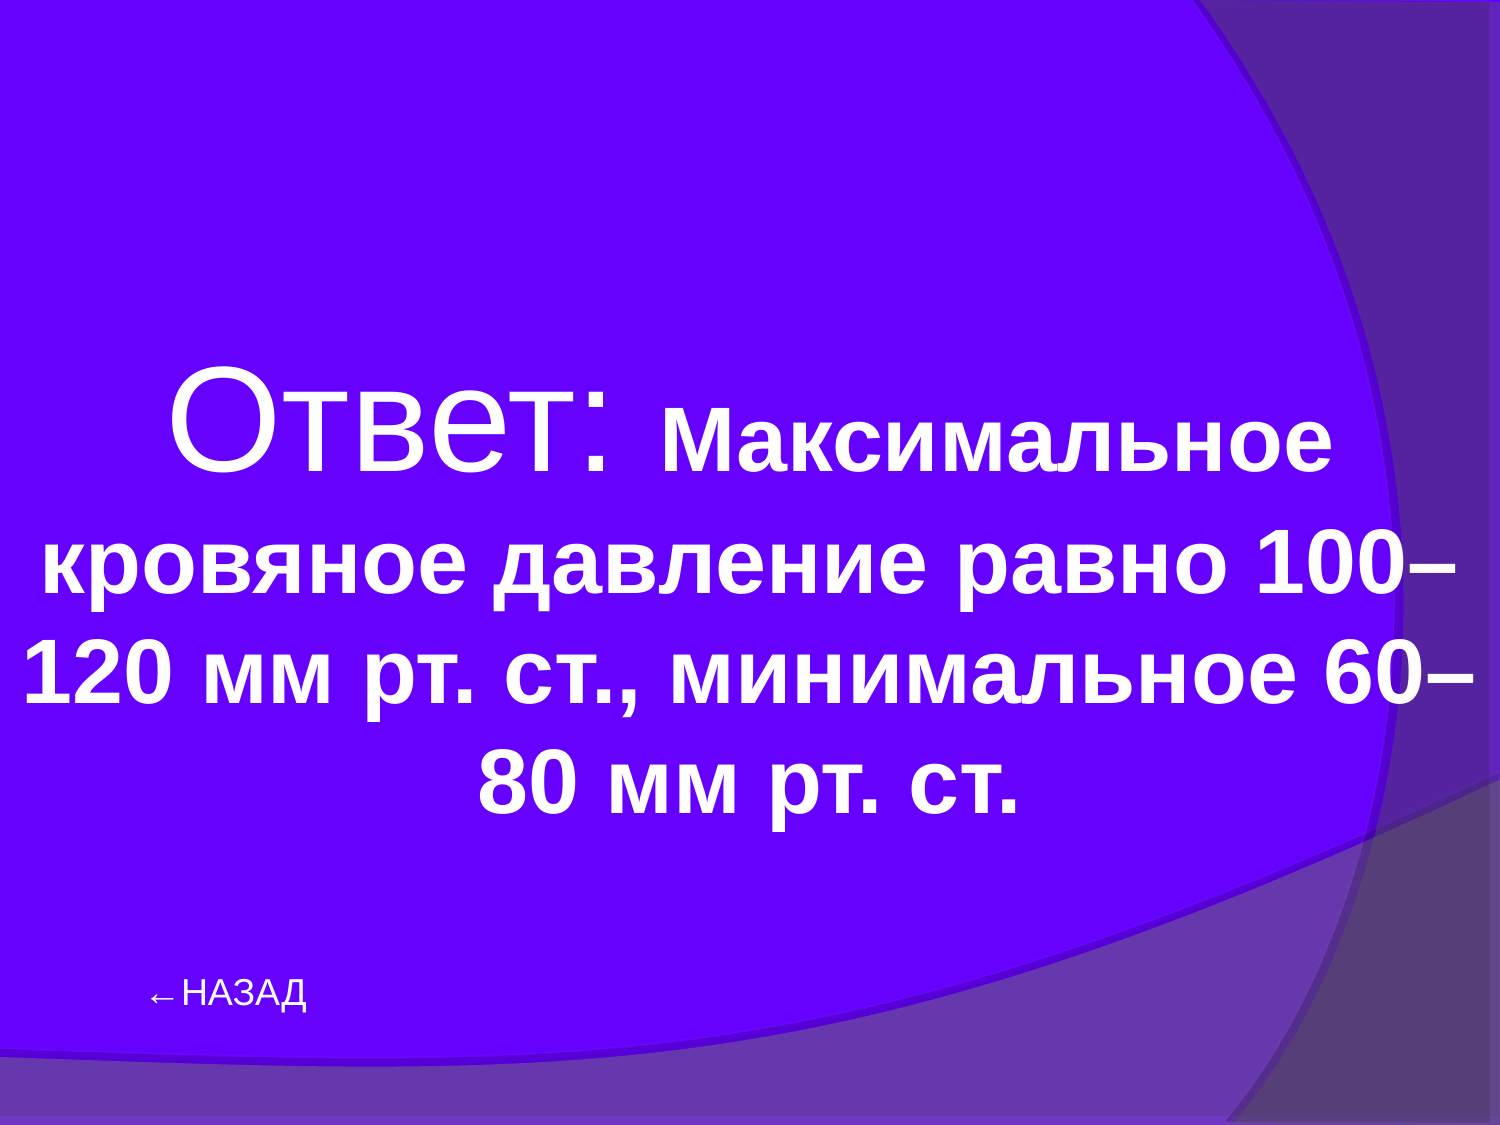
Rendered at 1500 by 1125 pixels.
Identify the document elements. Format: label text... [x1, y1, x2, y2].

text_box ←НАЗАД [128, 960, 352, 1021]
text_box Ответ: Максимальное кровяное давление равно 100–120 мм рт. ст., минимальное 60–80 мм рт. ст. [0, 314, 1500, 839]
